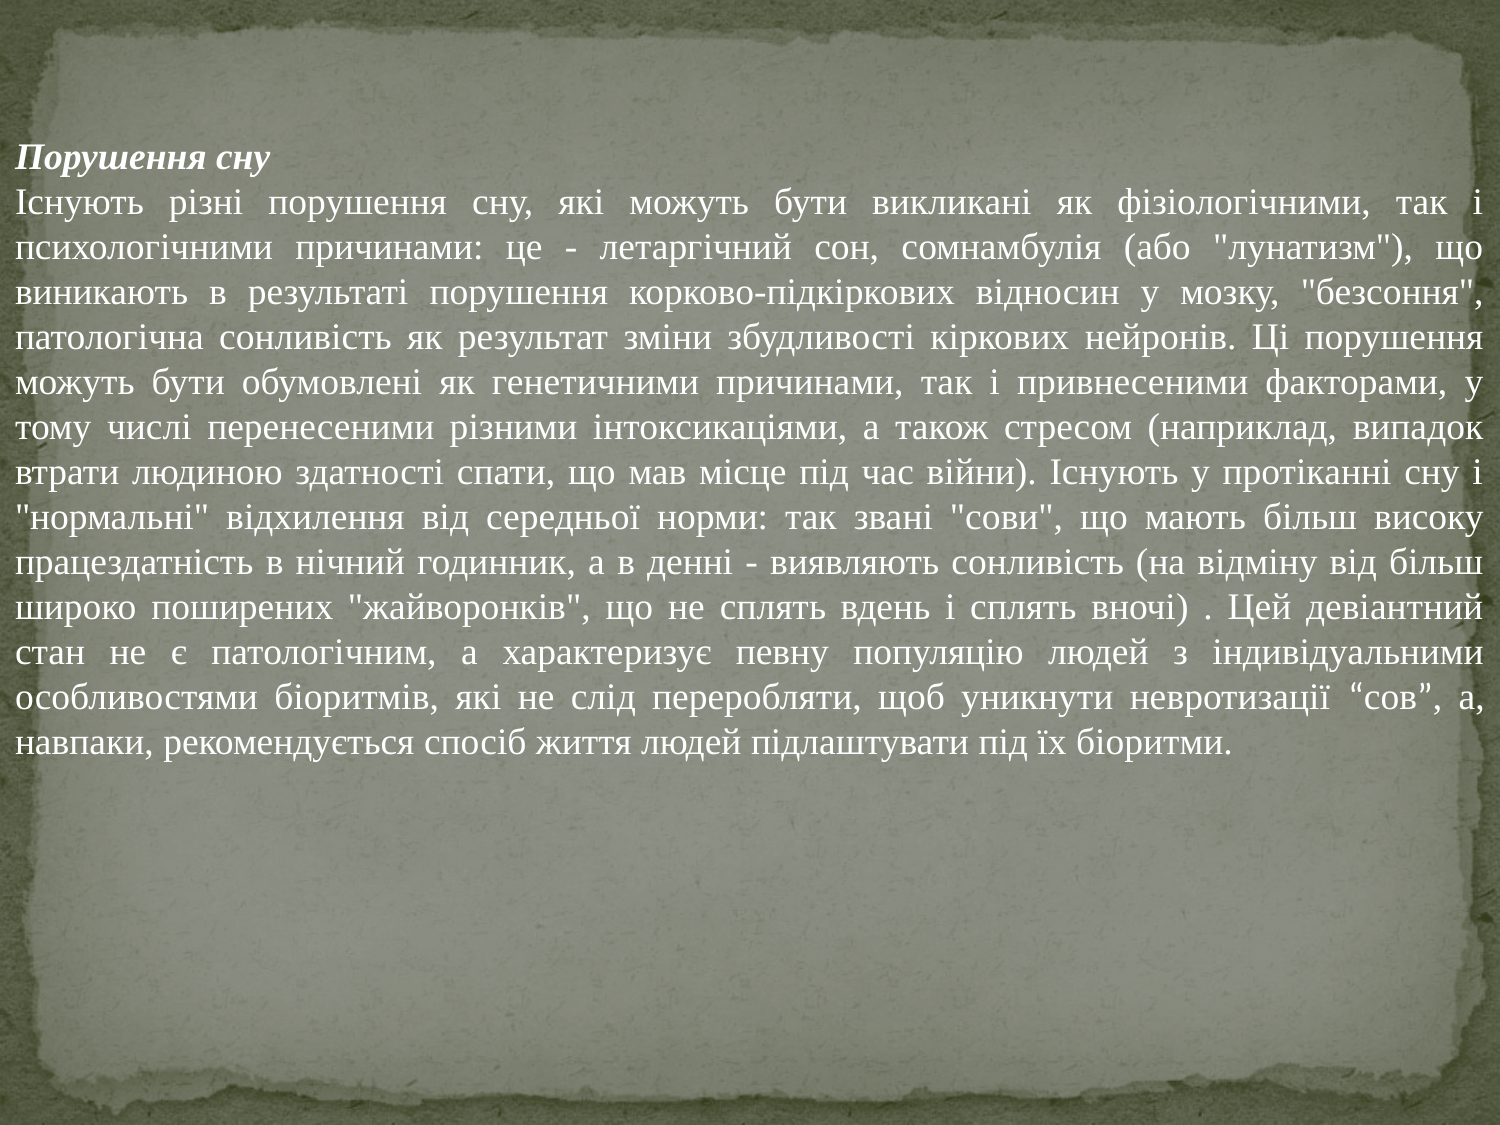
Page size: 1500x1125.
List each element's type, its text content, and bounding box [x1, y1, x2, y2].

text_box Порушення сну Існують різні порушення сну, які можуть бути викликані як фізіологічними, так і психологічними причинами: це - летаргічний сон, сомнамбулія (або "лунатизм"), що виникають в результаті порушення корково-підкіркових відносин у мозку, "безсоння", патологічна сонливість як результат зміни збудливості кіркових нейронів. Ці порушення можуть бути обумовлені як генетичними причинами, так і привнесеними факторами, у тому числі перенесеними різними інтоксикаціями, а також стресом (наприклад, випадок втрати людиною здатності спати, що мав місце під час війни). Існують у протіканні сну і "нормальні" відхилення від середньої норми: так звані "сови", що мають більш високу працездатність в нічний годинник, а в денні - виявляють сонливість (на відміну від більш широко поширених "жайворонків", що не сплять вдень і сплять вночі) . Цей девіантний стан не є патологічним, а характеризує певну популяцію людей з індивідуальними особливостями біоритмів, які не слід переробляти, щоб уникнути невротизації “сов”, а, навпаки, рекомендується спосіб життя людей підлаштувати під їх біоритми. [0, 124, 1500, 770]
